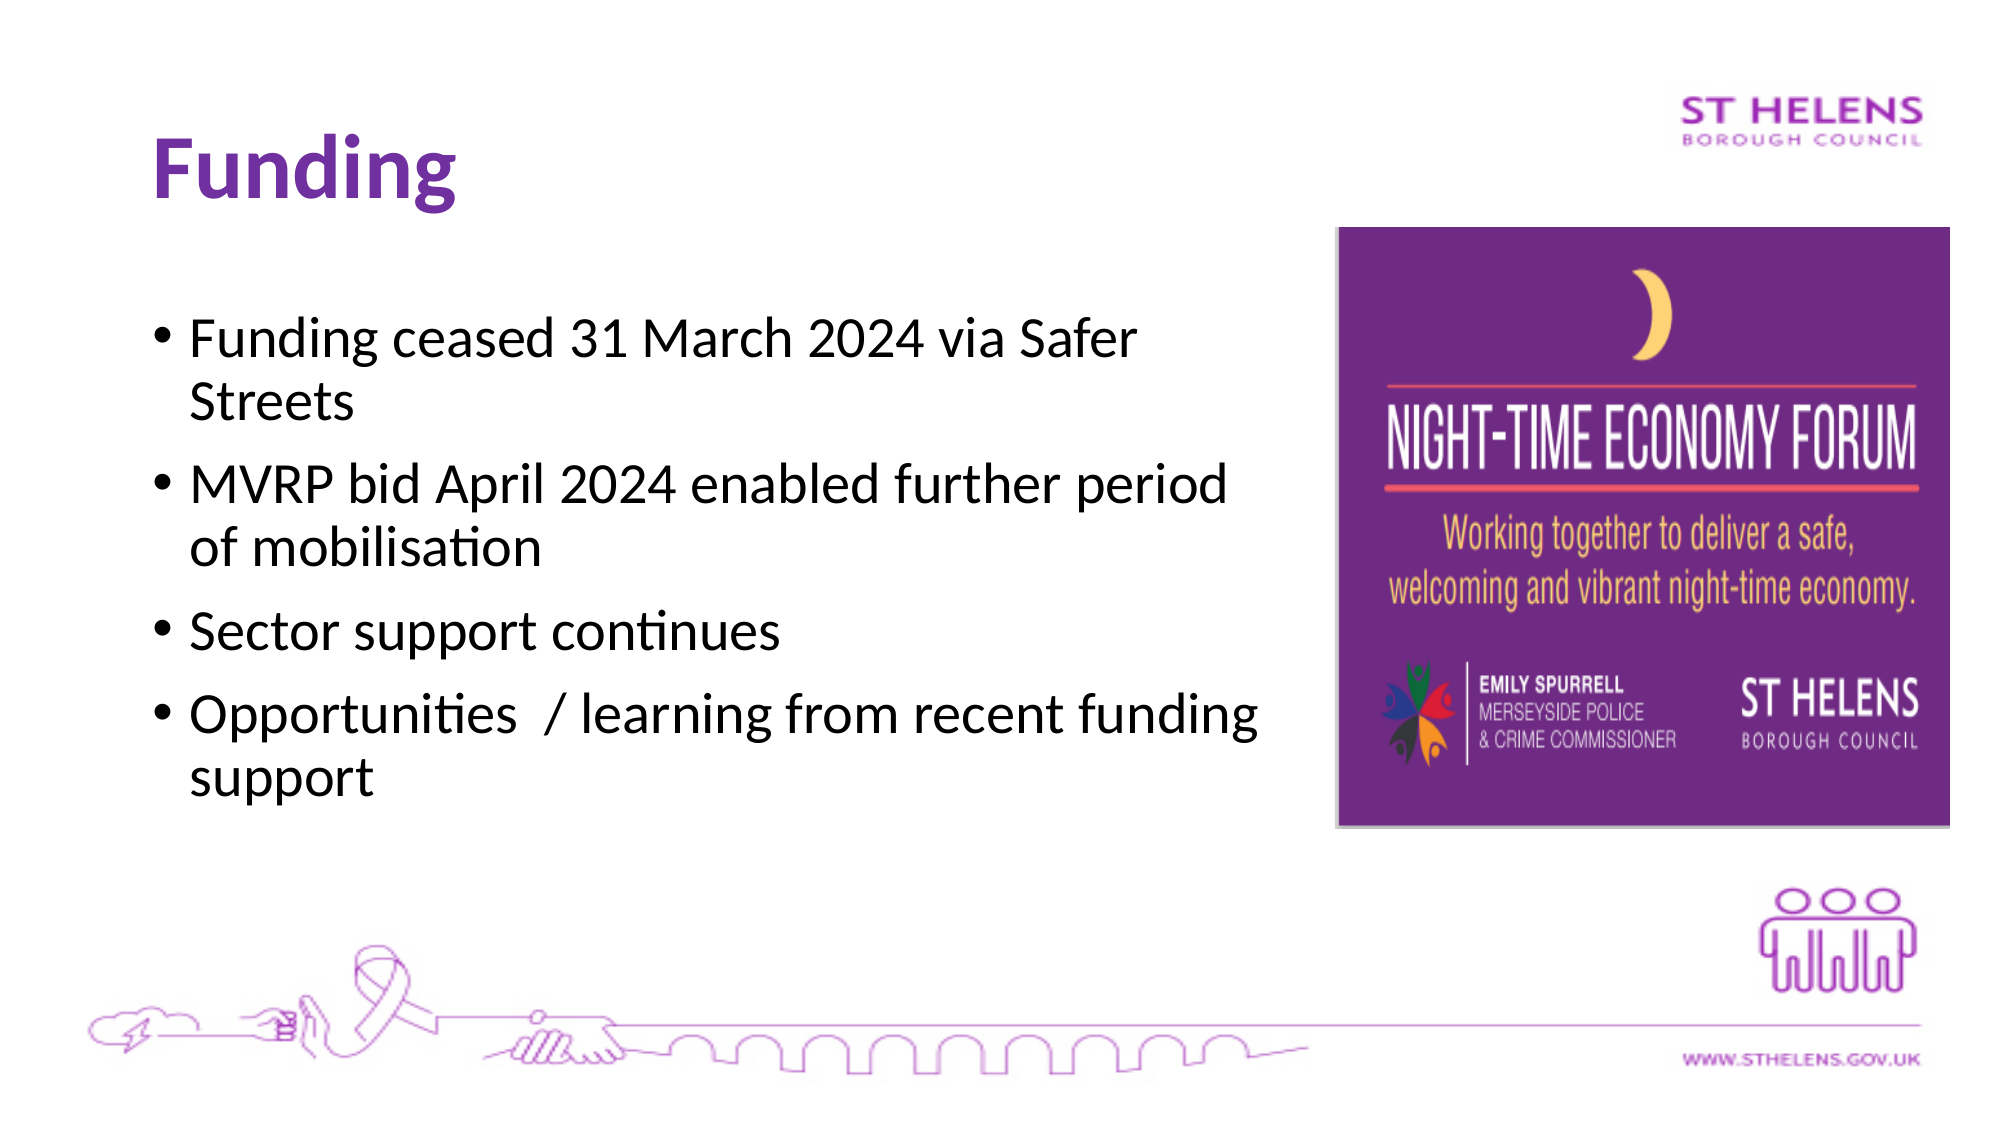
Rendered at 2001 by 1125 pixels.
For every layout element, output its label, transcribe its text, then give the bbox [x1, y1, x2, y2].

title Funding [137, 59, 1863, 278]
list Funding ceased 31 March 2024 via Safer Streets MVRP bid April 2024 enabled further period of mobilisation Sector support continues Opportunities / learning from recent funding support [137, 299, 1284, 1014]
picture [0, 0, 2001, 1125]
